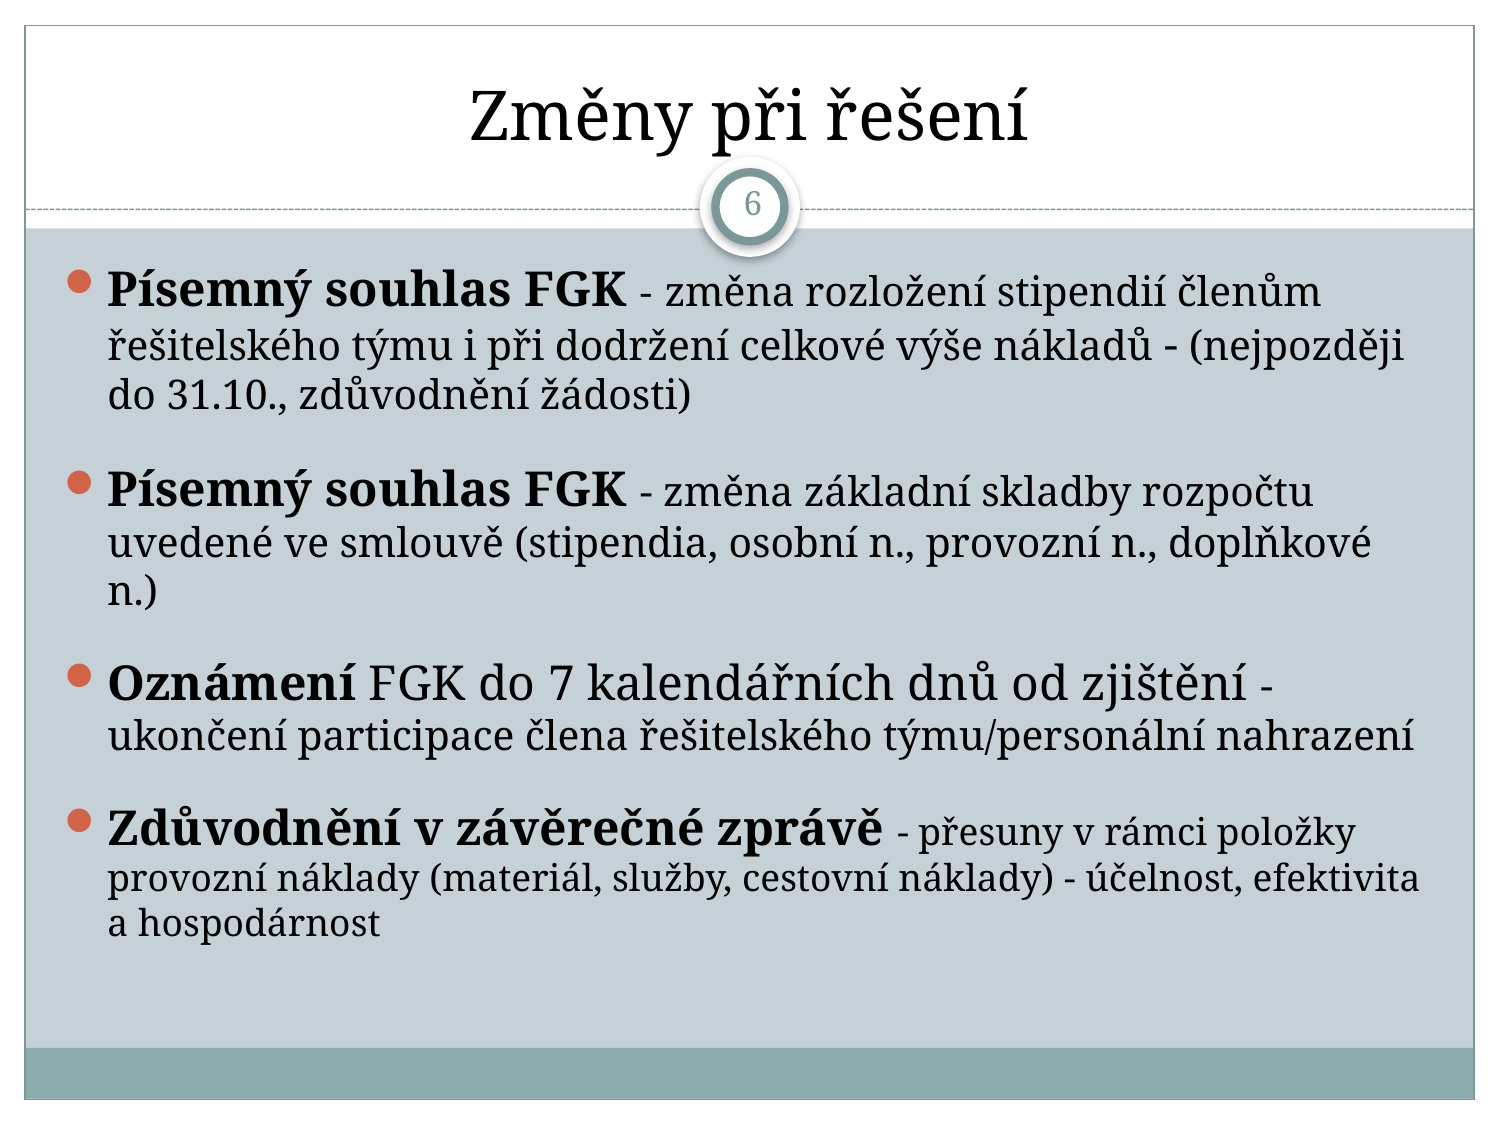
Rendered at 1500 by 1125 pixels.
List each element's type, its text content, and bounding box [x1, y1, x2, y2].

slide_number 6 [715, 168, 791, 241]
title Změny při řešení [49, 37, 1450, 162]
list Písemný souhlas FGK - změna rozložení stipendií členům řešitelského týmu i při dodržení celkové výše nákladů - (nejpozději do 31.10., zdůvodnění žádosti) Písemný souhlas FGK - změna základní skladby rozpočtu uvedené ve smlouvě (stipendia, osobní n., provozní n., doplňkové n.) Oznámení FGK do 7 kalendářních dnů od zjištění - ukončení participace člena řešitelského týmu/personální nahrazení Zdůvodnění v závěrečné zprávě - přesuny v rámci položky provozní náklady (materiál, služby, cestovní náklady) - účelnost, efektivita a hospodárnost [49, 250, 1445, 1001]
